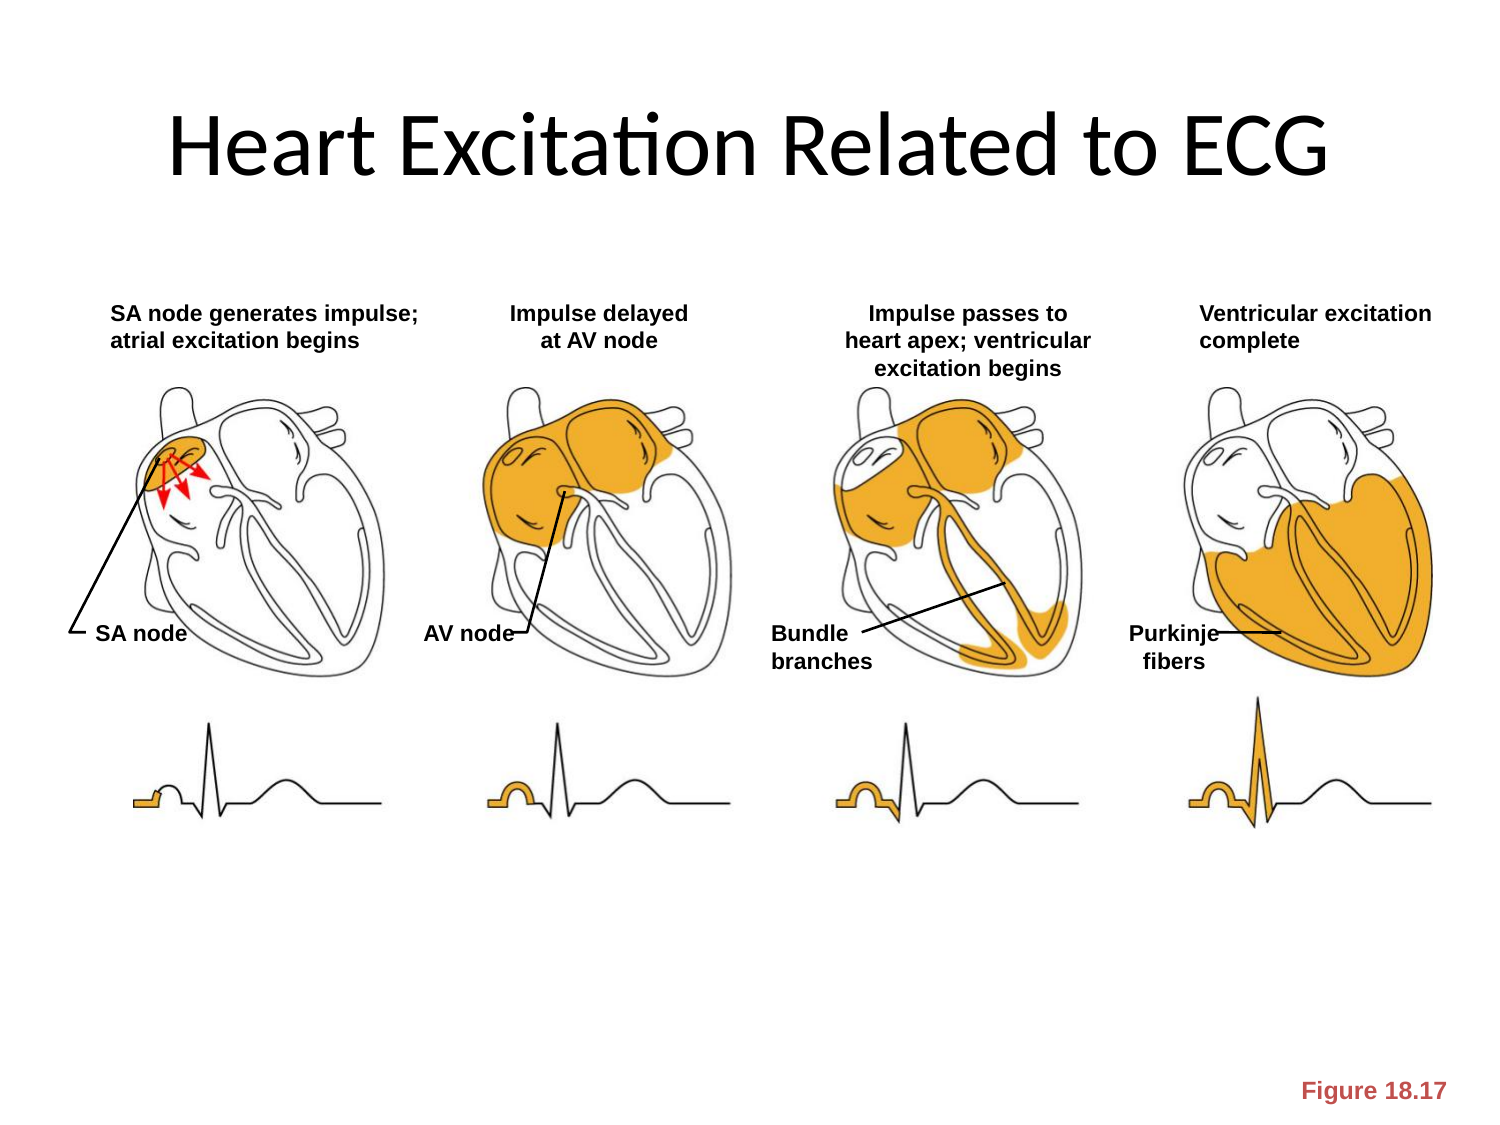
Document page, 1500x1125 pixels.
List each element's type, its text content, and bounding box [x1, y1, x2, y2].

text_box [69, 520, 127, 633]
picture [132, 387, 1433, 829]
text_box SA node generates impulse; atrial excitation begins [110, 298, 419, 354]
text_box Ventricular excitation complete [1199, 298, 1433, 354]
text_box Impulse delayed at AV node [509, 298, 689, 354]
text_box Figure 18.17 [1200, 1067, 1463, 1113]
text_box SA node [95, 618, 127, 647]
text_box Impulse passes to heart apex; ventricular excitation begins [844, 298, 1092, 381]
title Heart Excitation Related to ECG [75, 45, 1425, 233]
